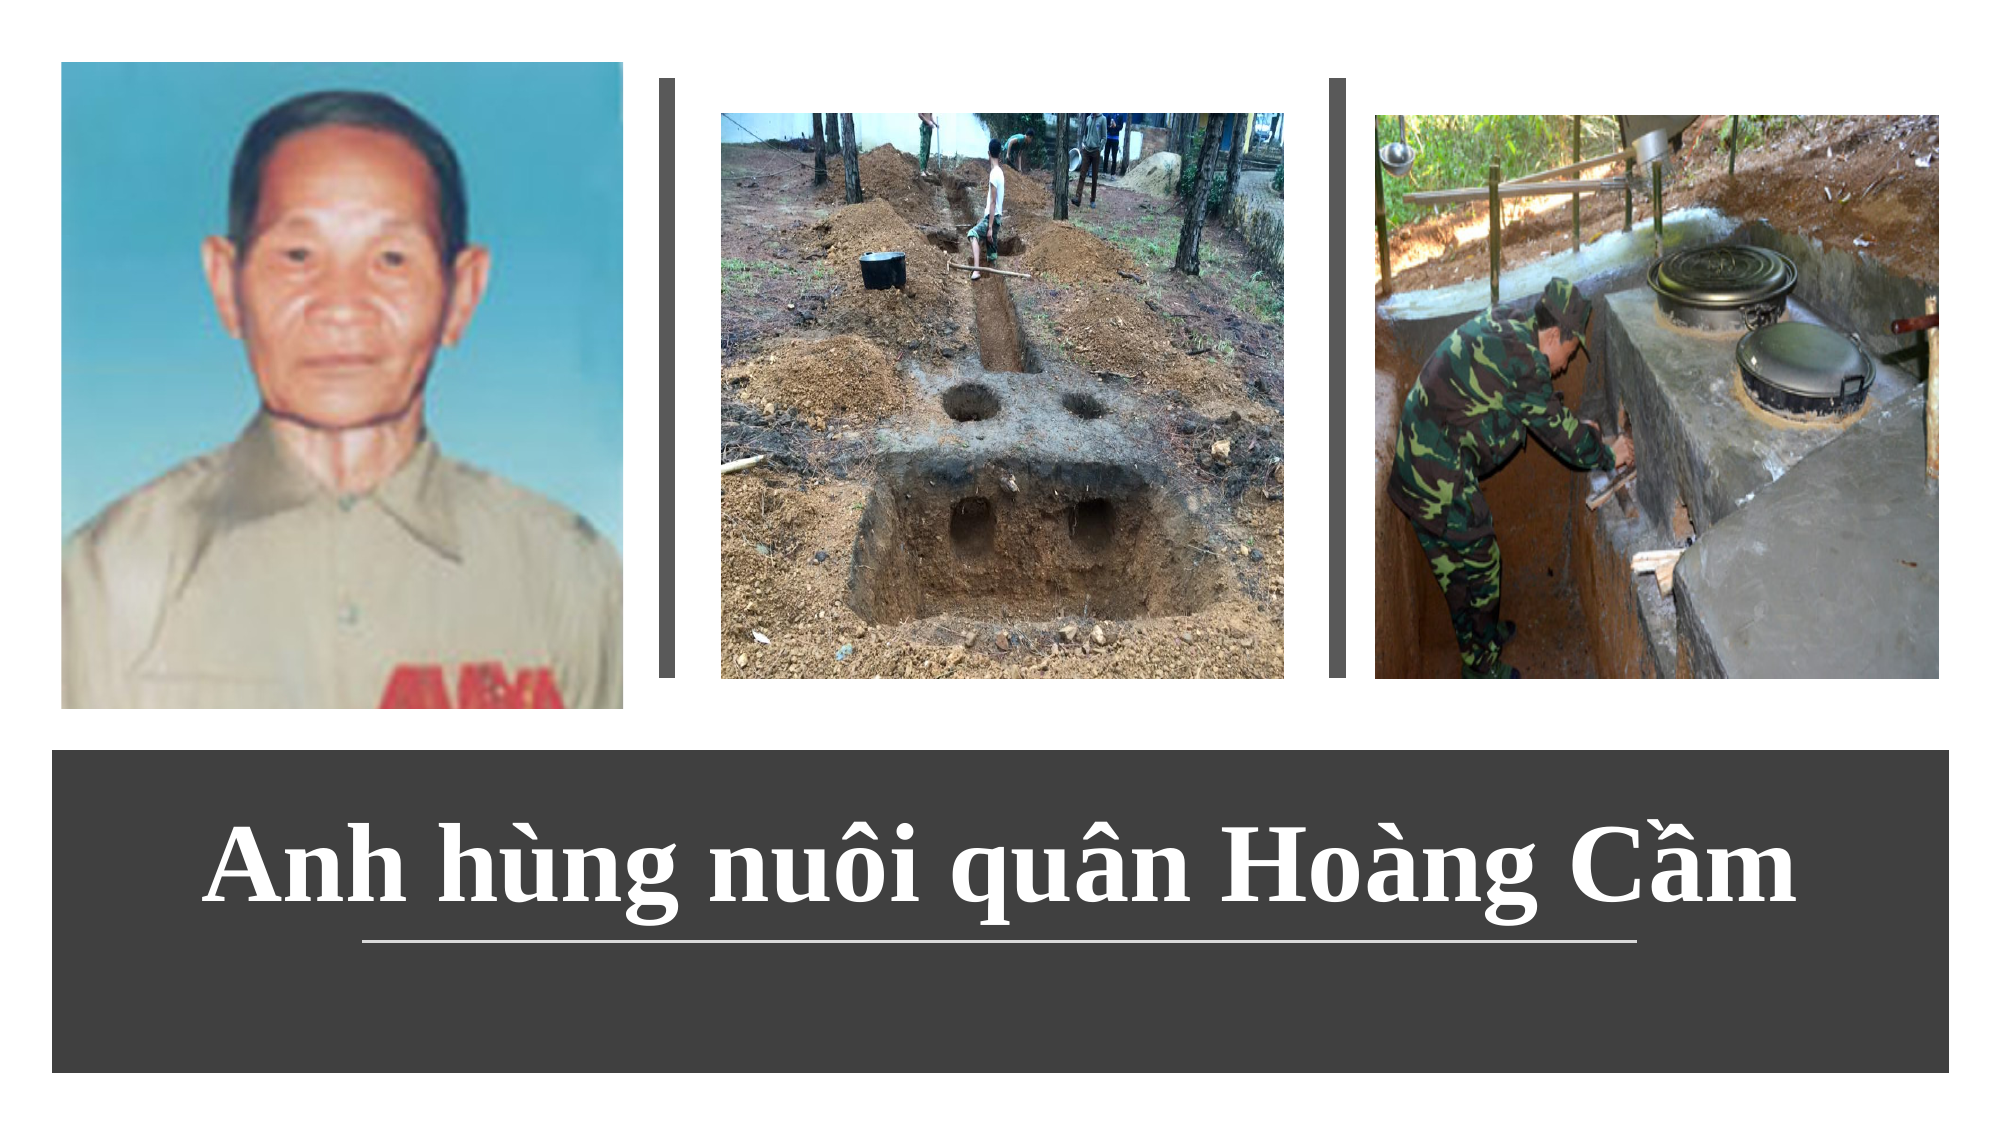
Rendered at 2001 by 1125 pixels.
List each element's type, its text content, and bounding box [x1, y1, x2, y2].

picture [1375, 115, 1939, 679]
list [61, 62, 624, 709]
picture [721, 113, 1284, 679]
text_box [61, 759, 1939, 1064]
title Anh hùng nuôi quân Hoàng Cầm [86, 780, 1914, 933]
